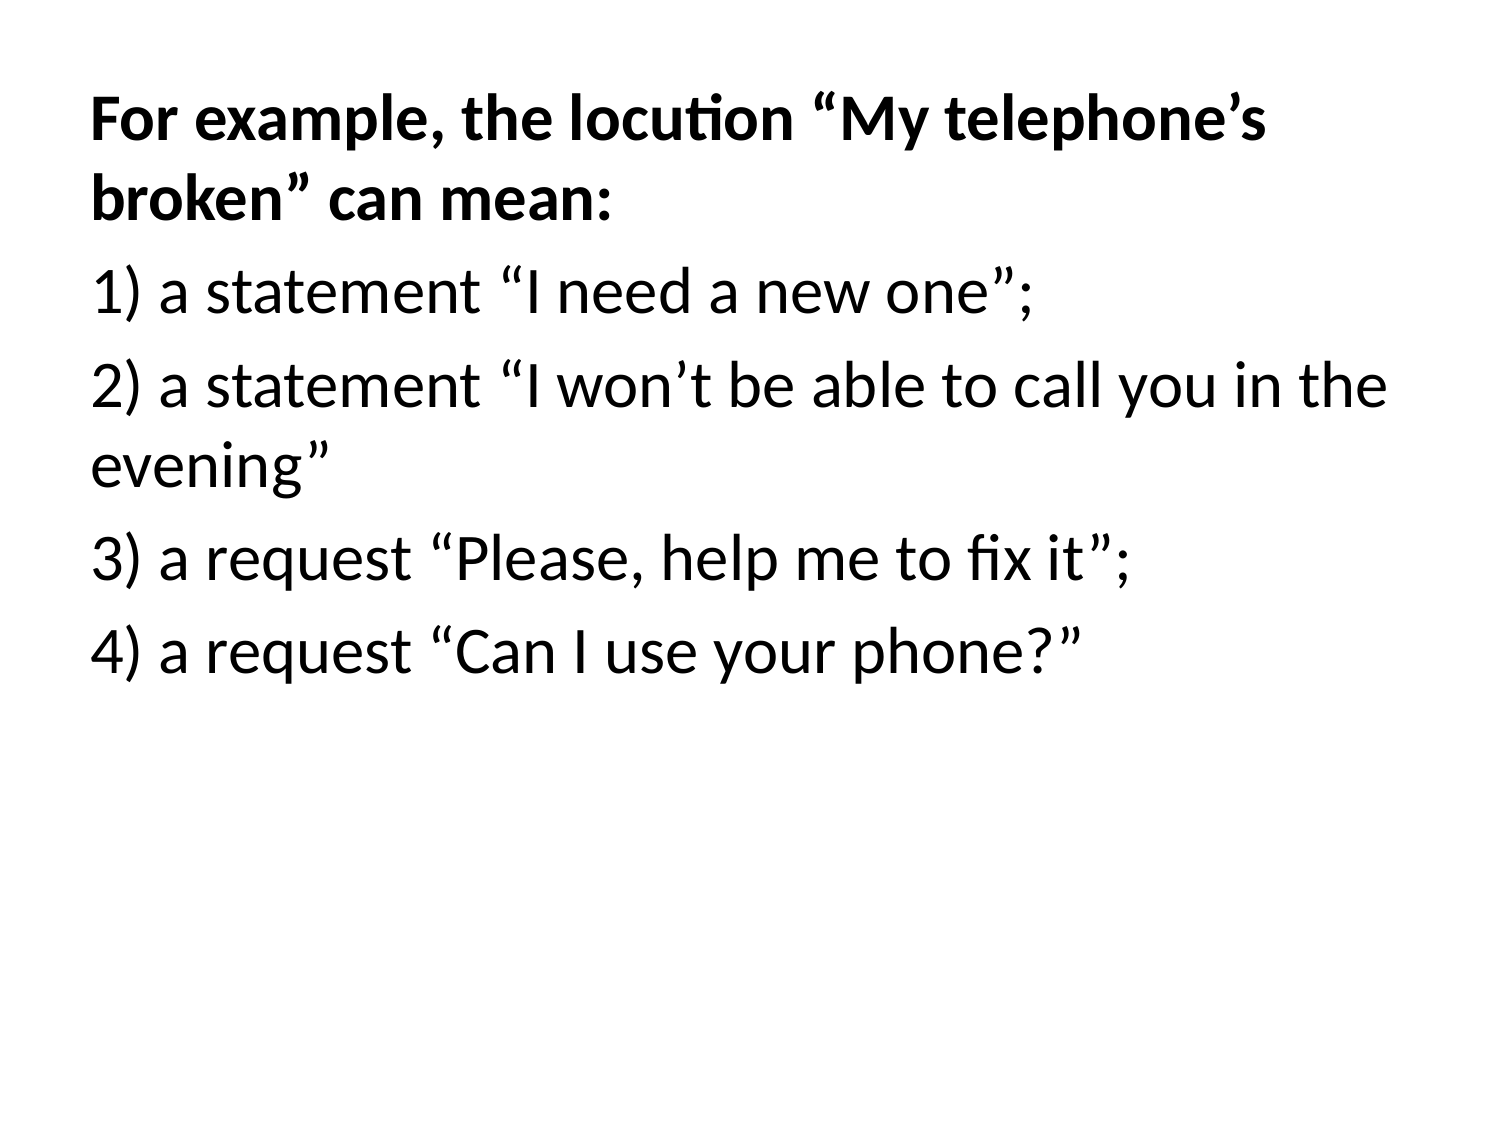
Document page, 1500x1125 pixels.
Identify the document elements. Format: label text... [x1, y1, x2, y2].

list For example, the locution “My telephone’s broken” can mean: 1) a statement “I need a new one”; 2) a statement “I won’t be able to call you in the evening” 3) a request “Please, help me to fix it”; 4) a request “Can I use your phone?” [75, 66, 1425, 1005]
